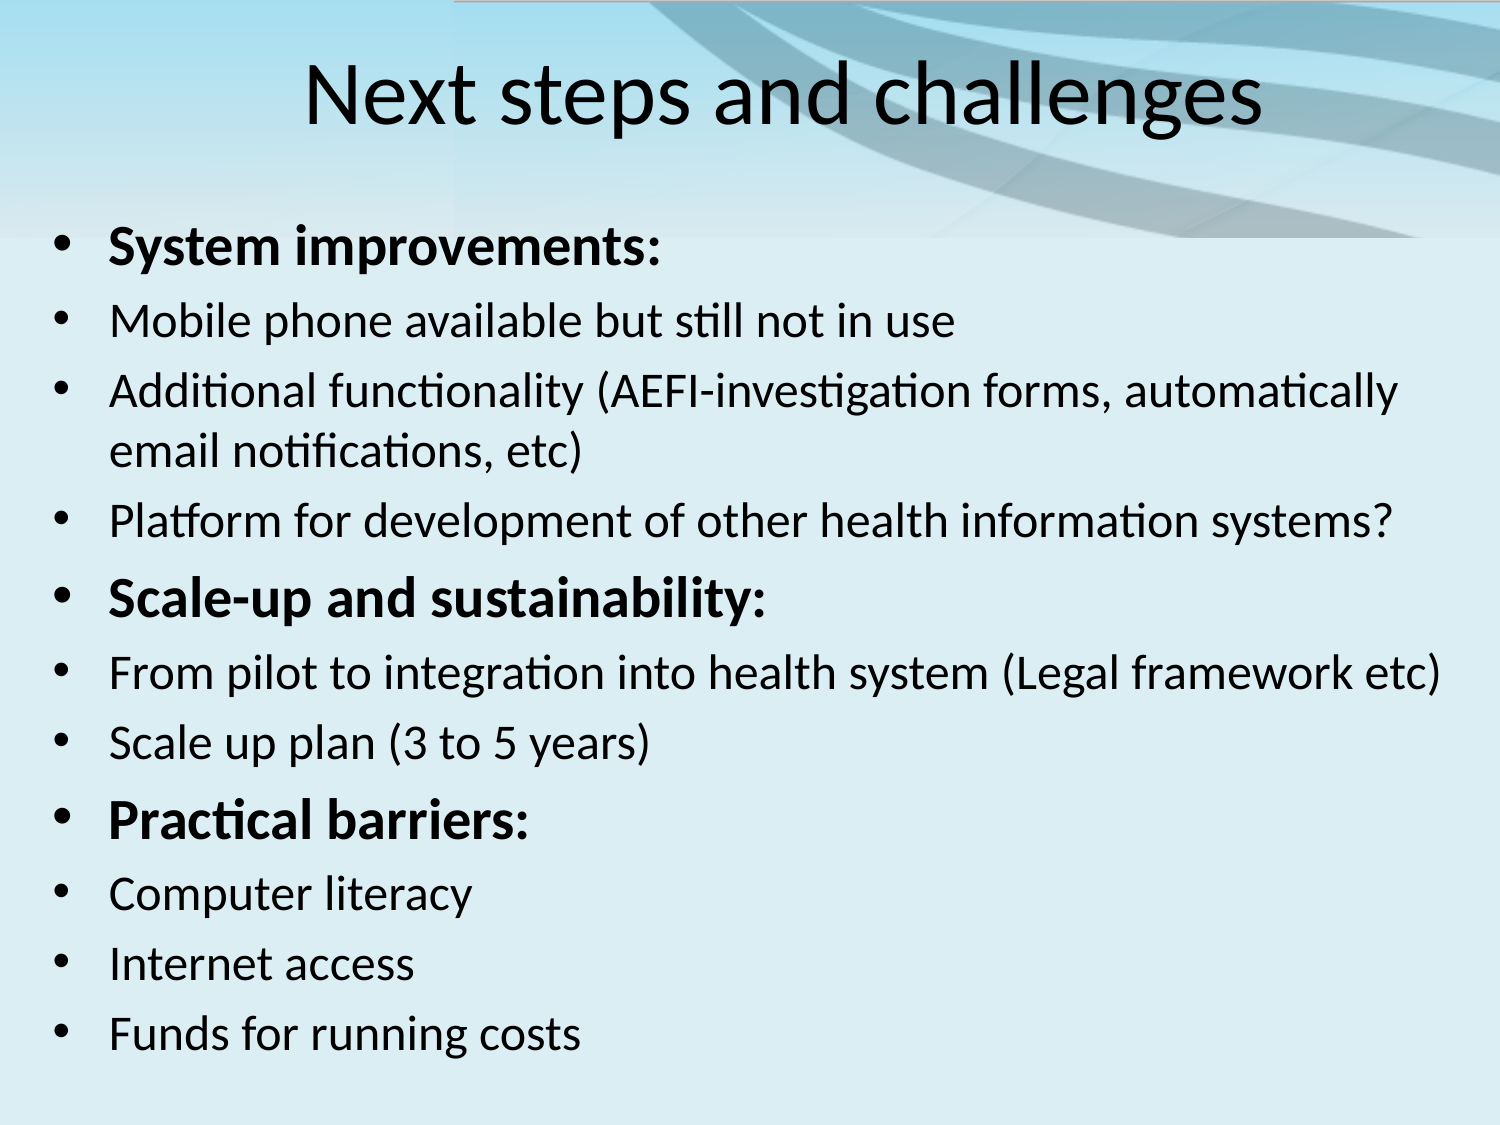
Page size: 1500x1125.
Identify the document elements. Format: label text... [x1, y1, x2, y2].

picture [0, 0, 1500, 238]
title Next steps and challenges [150, 37, 1420, 138]
list System improvements: Mobile phone available but still not in use Additional functionality (AEFI-investigation forms, automatically email notifications, etc) Platform for development of other health information systems? Scale-up and sustainability: From pilot to integration into health system (Legal framework etc) Scale up plan (3 to 5 years) Practical barriers: Computer literacy Internet access Funds for running costs [37, 200, 1463, 980]
